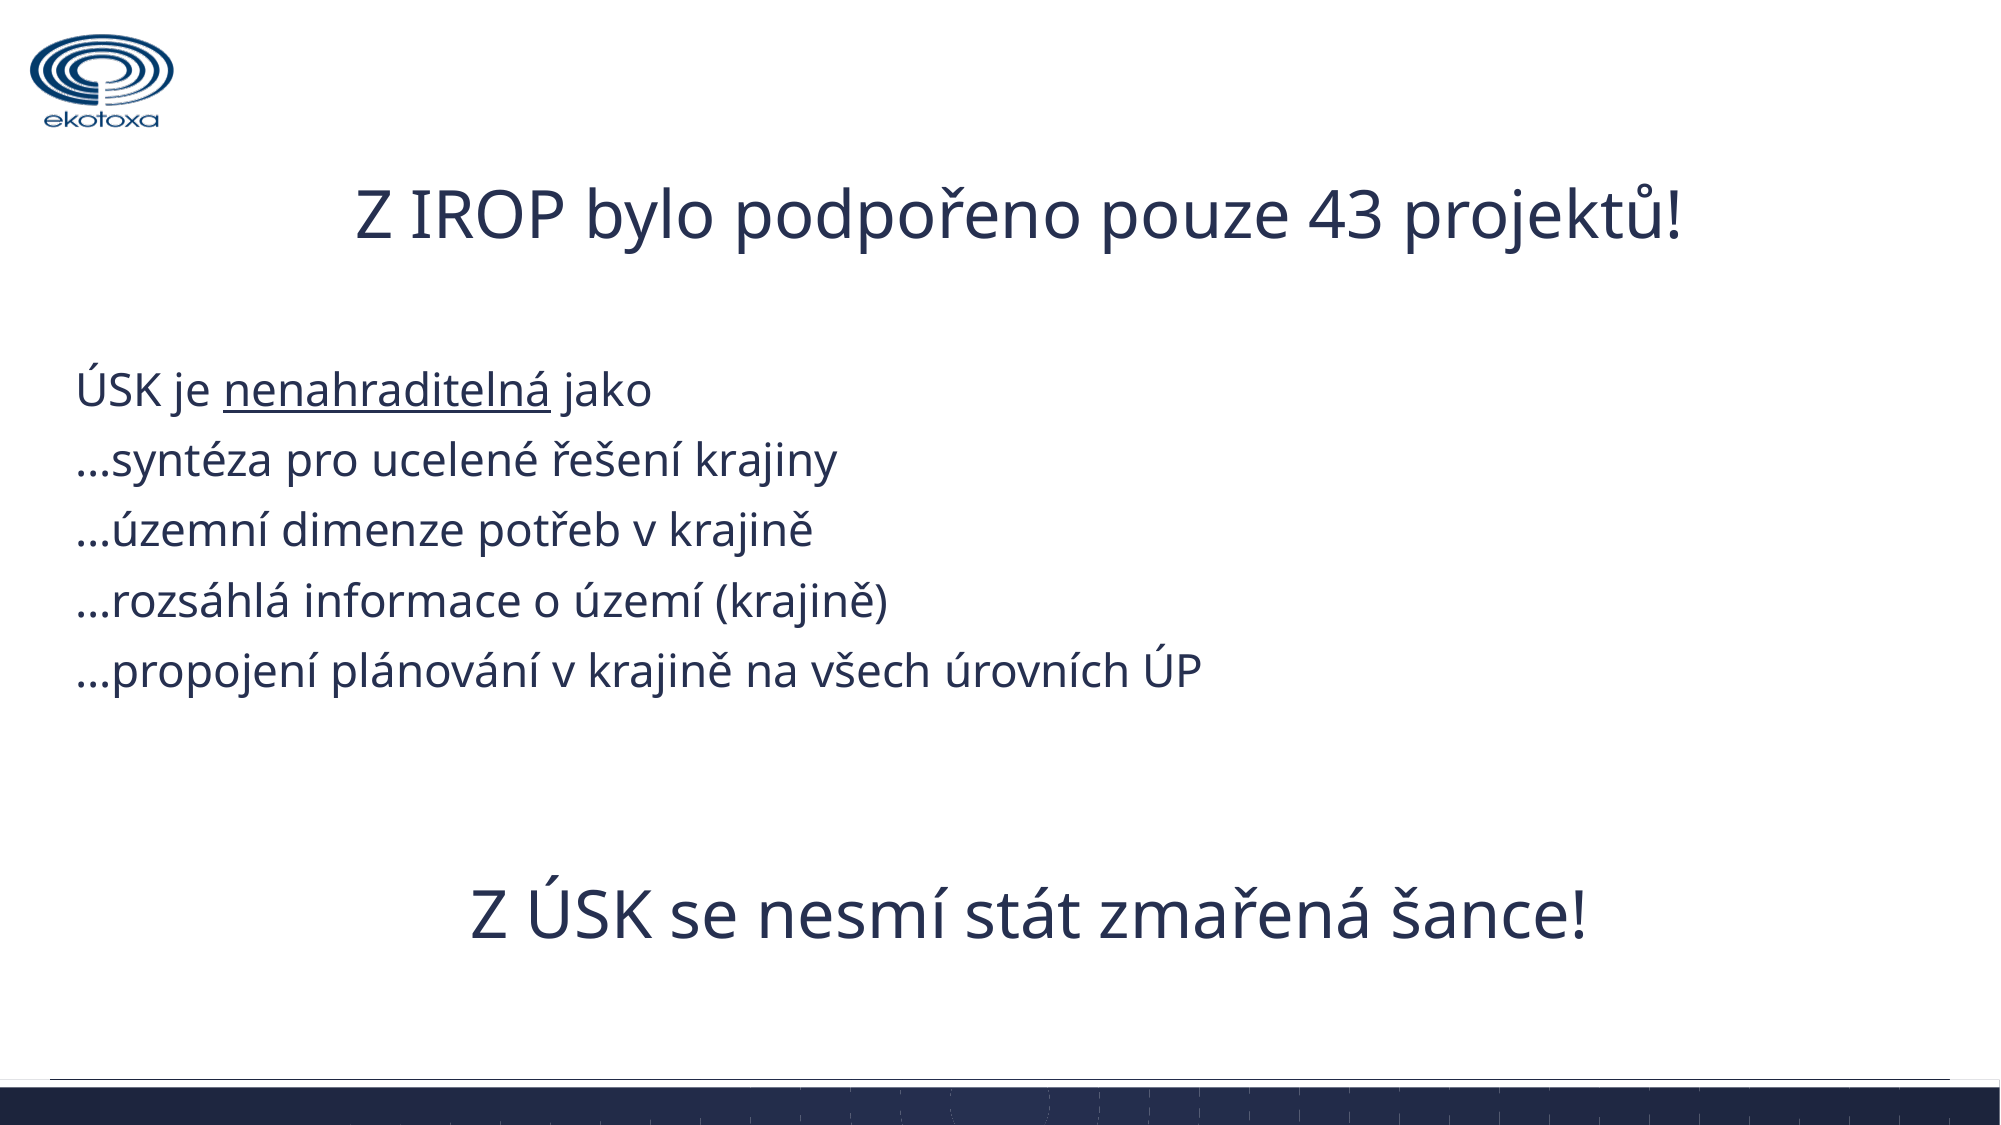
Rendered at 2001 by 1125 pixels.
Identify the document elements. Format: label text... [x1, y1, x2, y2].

text_box Z IROP bylo podpořeno pouze 43 projektů! [0, 109, 2000, 315]
picture [0, 3, 199, 151]
list ÚSK je nenahraditelná jako …syntéza pro ucelené řešení krajiny …územní dimenze potřeb v krajině …rozsáhlá informace o území (krajině) …propojení plánování v krajině na všech úrovních ÚP Z ÚSK se nesmí stát zmařená šance! [0, 315, 2000, 891]
